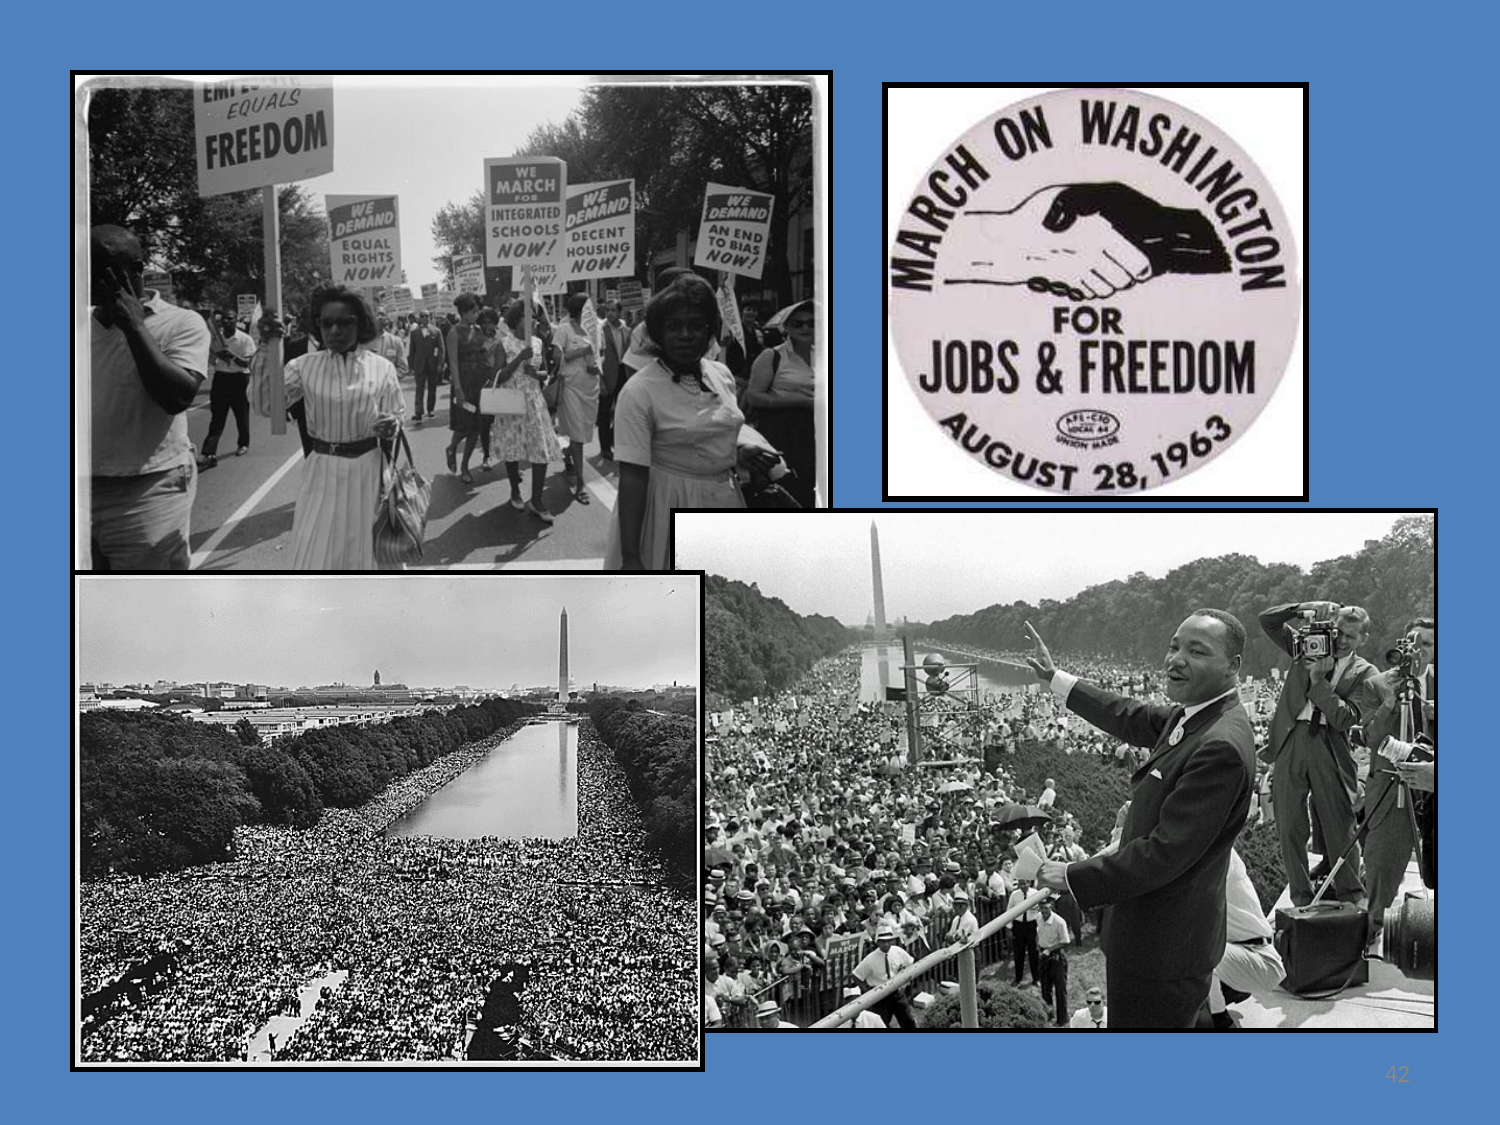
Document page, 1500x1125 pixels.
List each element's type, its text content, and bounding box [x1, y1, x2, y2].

text_box 42 [1074, 1042, 1425, 1103]
picture [887, 87, 1304, 497]
picture [74, 74, 1435, 1068]
